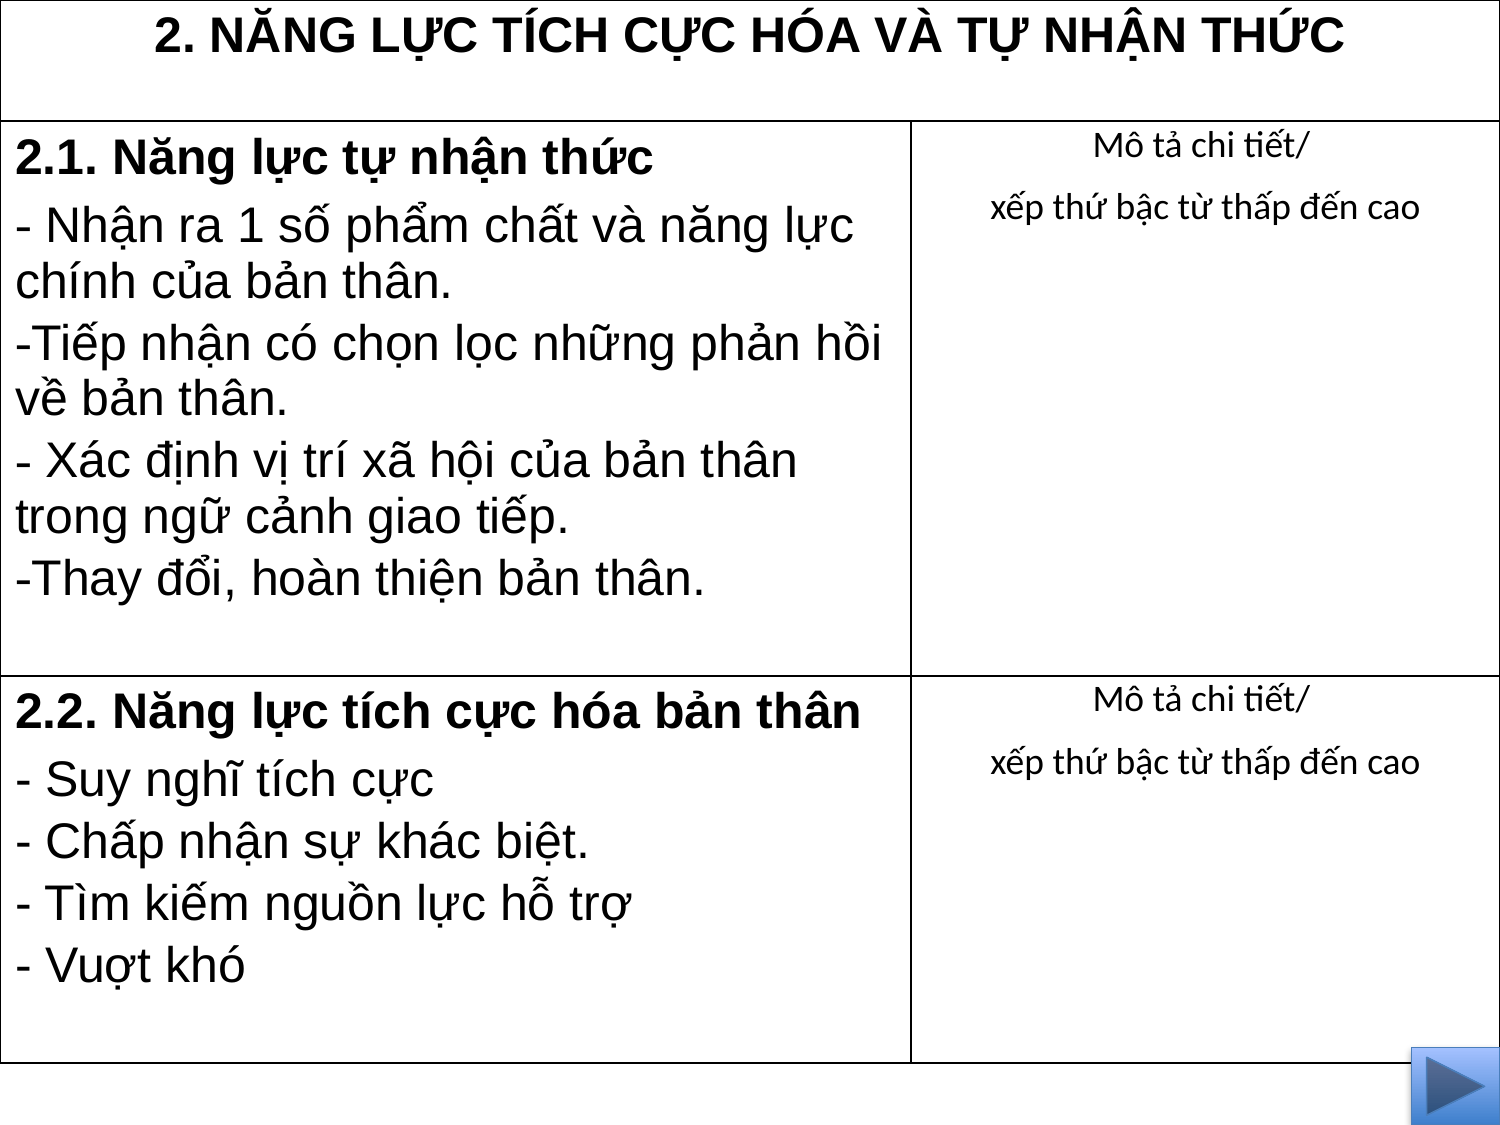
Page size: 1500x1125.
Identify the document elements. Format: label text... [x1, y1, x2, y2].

table_cell 2.1. Năng lực tự nhận thức Nhận ra 1 số phẩm chất và năng lực chính của bản thân. Tiếp nhận có chọn lọc những phản hồi về bản thân. Xác định vị trí xã hội của bản thân trong ngữ cảnh giao tiếp. Thay đổi, hoàn thiện bản thân. [1, 122, 910, 675]
table_cell Mô tả chi tiết/ xếp thứ bậc từ thấp đến cao [912, 122, 1499, 675]
table_header 2. NĂNG LỰC TÍCH CỰC HÓA VÀ TỰ NHẬN THỨC [1, 1, 1499, 120]
table_cell Mô tả chi tiết/ xếp thứ bậc từ thấp đến cao [912, 677, 1499, 1062]
table_cell 2.2. Năng lực tích cực hóa bản thân - Suy nghĩ tích cực - Chấp nhận sự khác biệt. - Tìm kiếm nguồn lực hỗ trợ - Vuợt khó [1, 677, 910, 1062]
text_box [1411, 1047, 1500, 1125]
